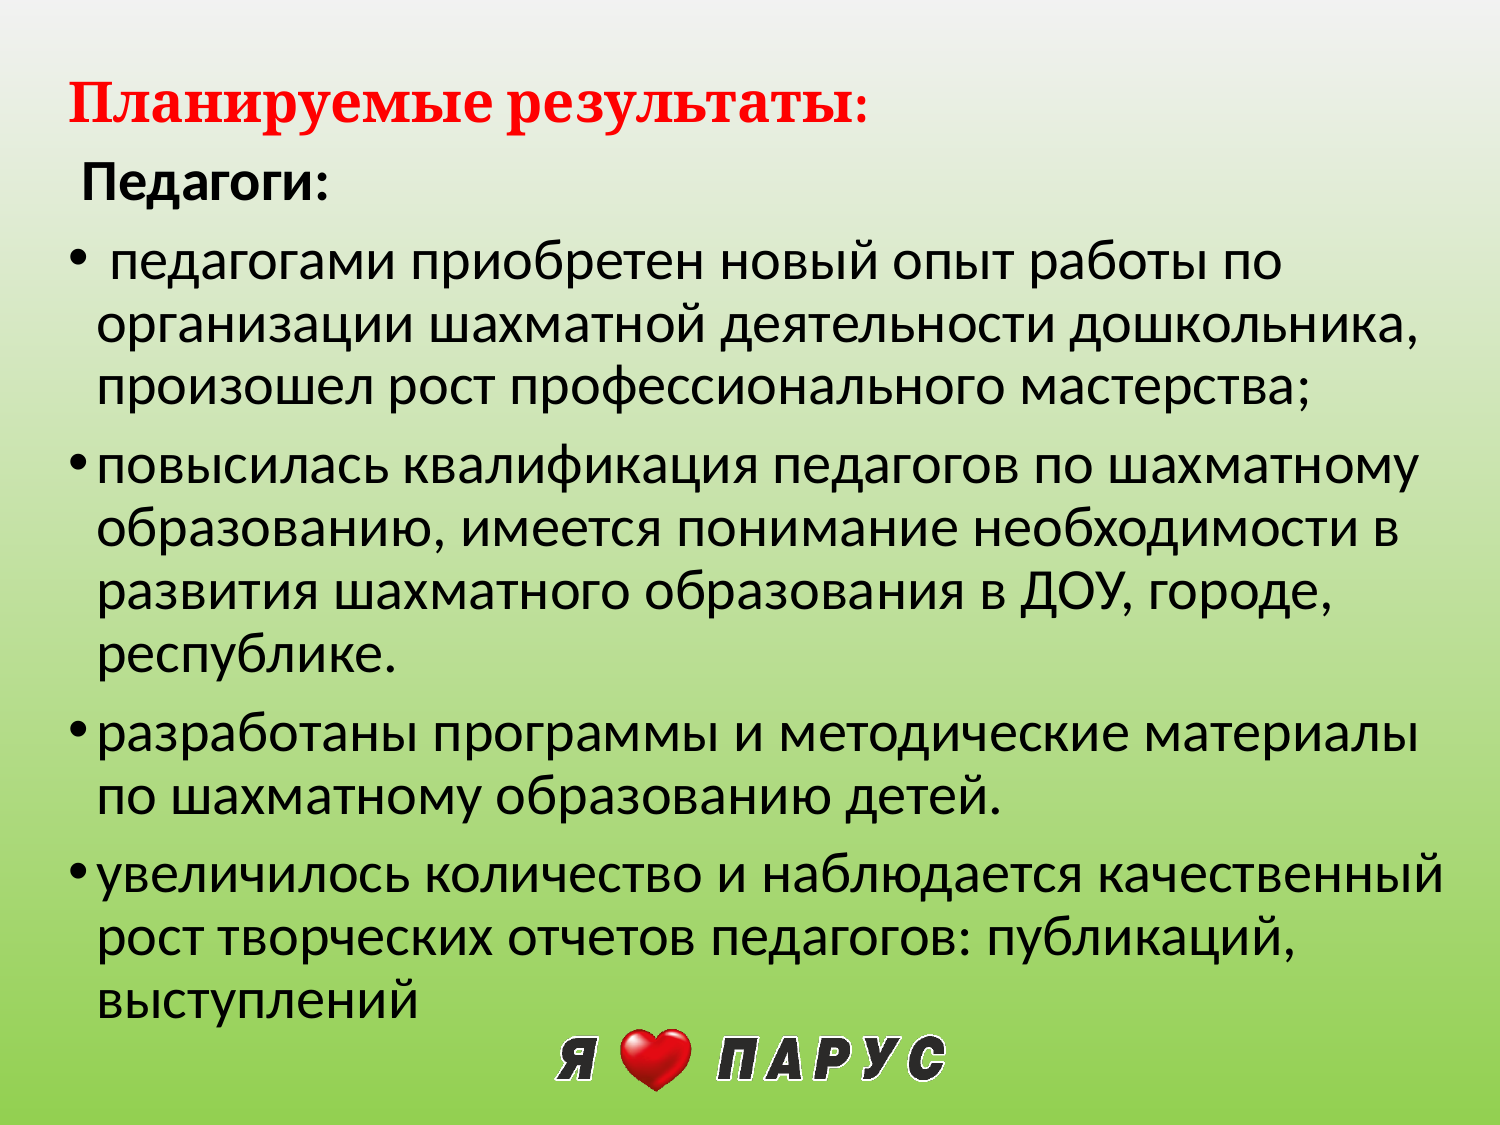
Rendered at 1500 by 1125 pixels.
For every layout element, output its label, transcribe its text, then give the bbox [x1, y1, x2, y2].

picture [554, 1029, 946, 1092]
list Планируемые результаты: Педагоги: педагогами приобретен новый опыт работы по организации шахматной деятельности дошкольника, произошел рост профессионального мастерства; повысилась квалификация педагогов по шахматному образованию, имеется понимание необходимости в развития шахматного образования в ДОУ, городе, республике. разработаны программы и методические материалы по шахматному образованию детей. увеличилось количество и наблюдается качественный рост творческих отчетов педагогов: публикаций, выступлений [53, 66, 1471, 1079]
